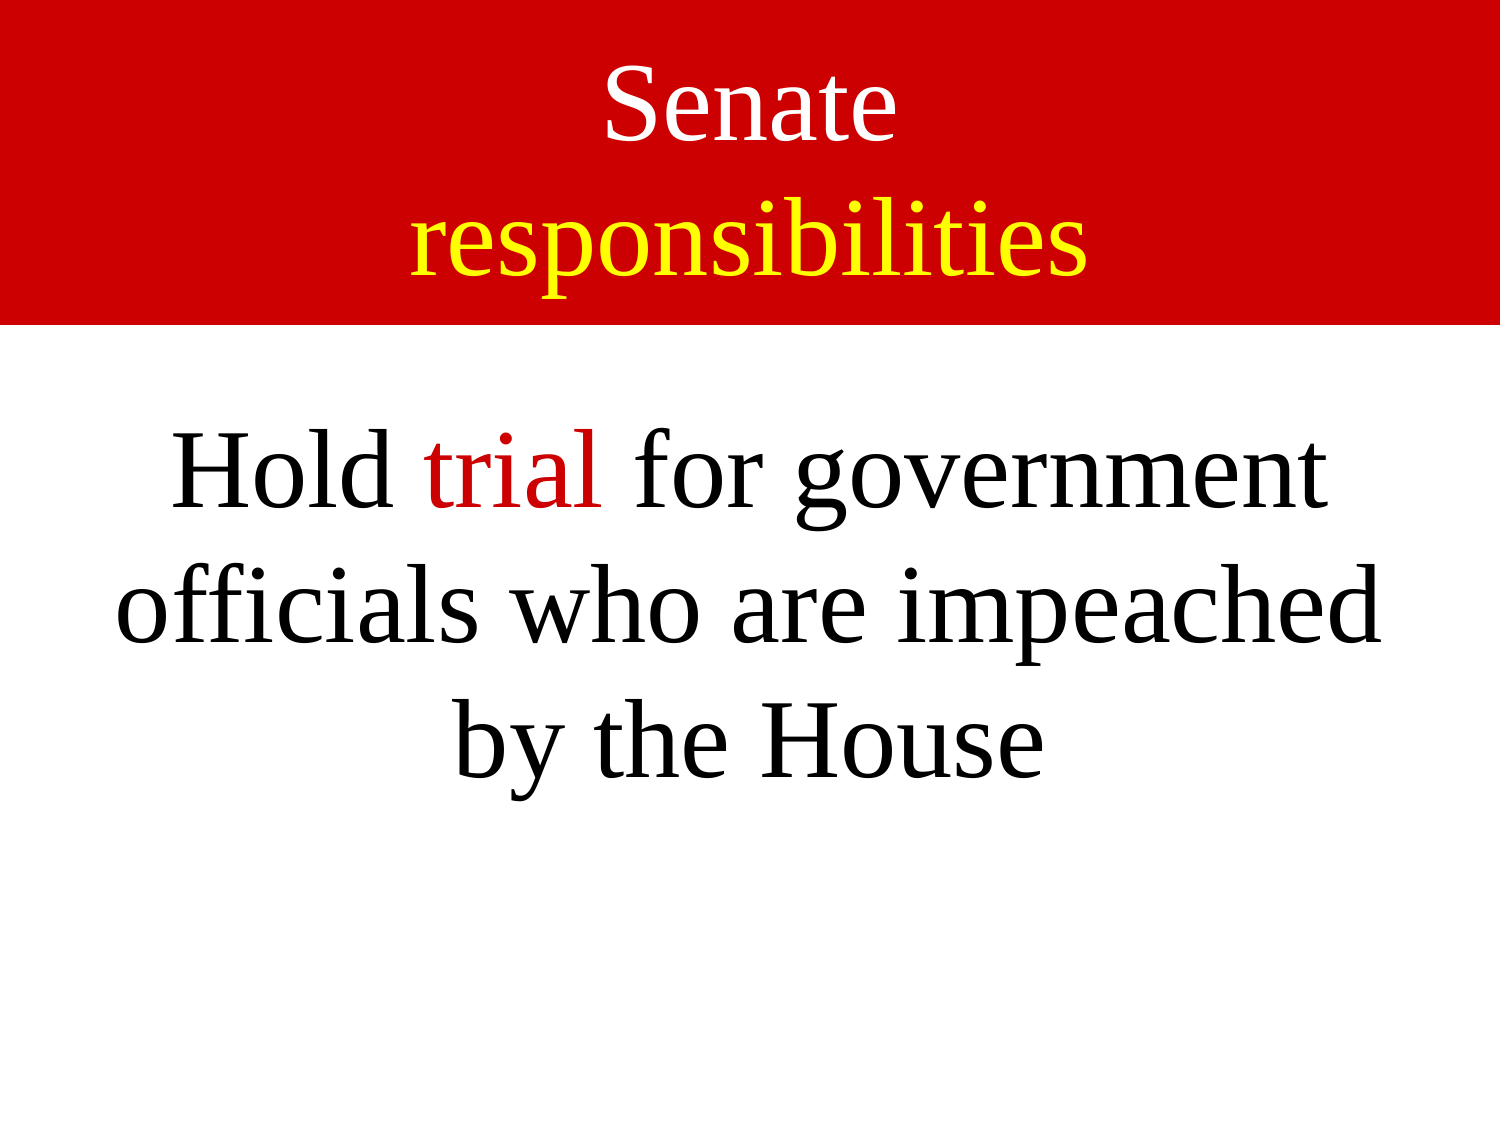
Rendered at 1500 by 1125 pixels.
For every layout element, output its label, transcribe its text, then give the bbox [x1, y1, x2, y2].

subtitle Hold trial for government officials who are impeached by the House [49, 387, 1451, 1076]
title Senate responsibilities [0, 0, 1500, 326]
